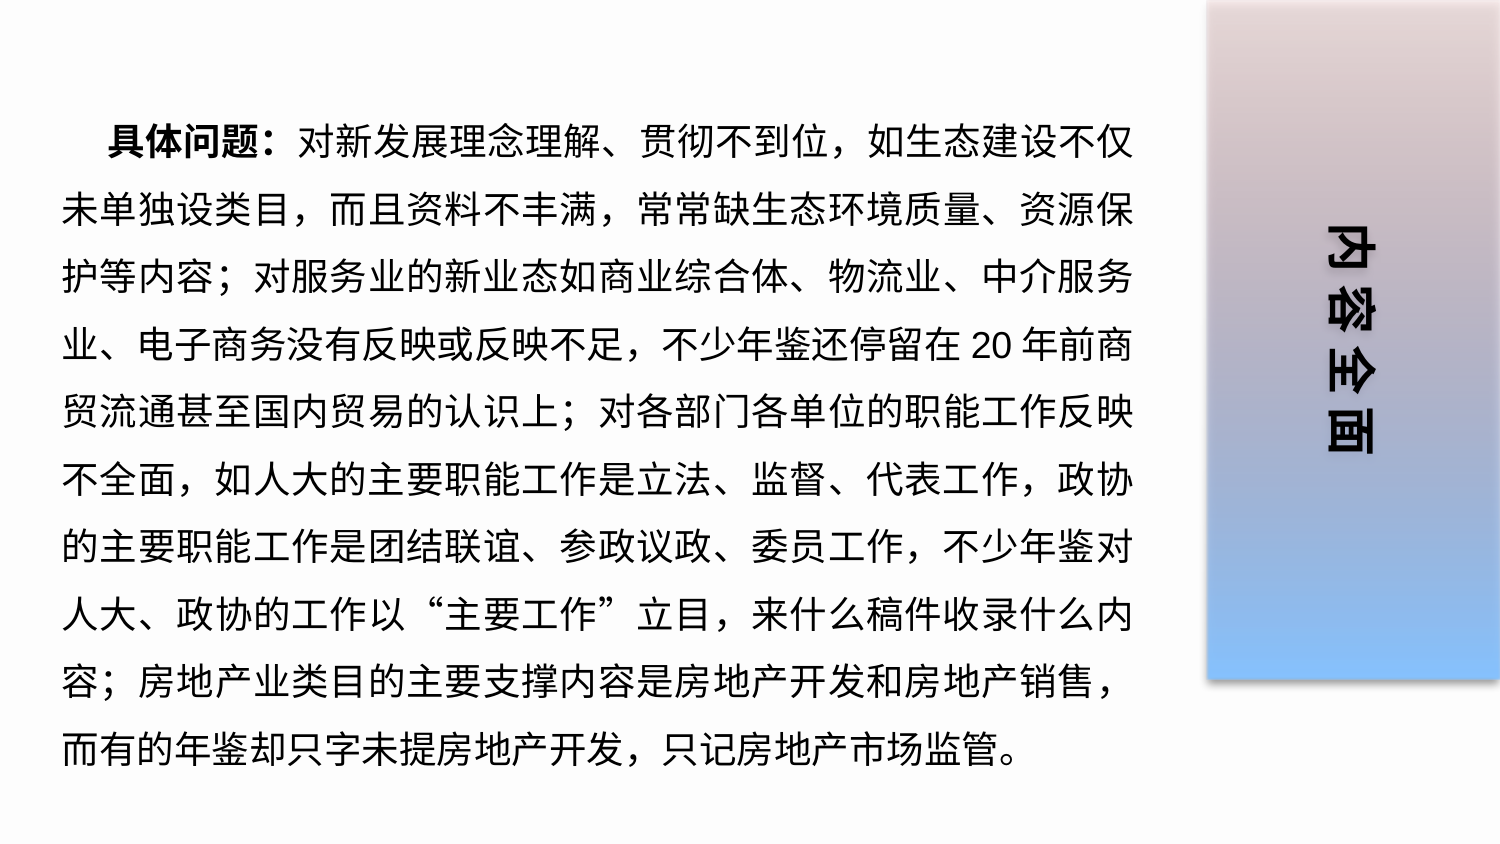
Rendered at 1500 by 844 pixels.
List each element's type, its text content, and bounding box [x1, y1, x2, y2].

text_box 内 容 全 面 [1208, 1, 1500, 679]
text_box 具体问题：对新发展理念理解、贯彻不到位，如生态建设不仅未单独设类目，而且资料不丰满，常常缺生态环境质量、资源保护等内容；对服务业的新业态如商业综合体、物流业、中介服务业、电子商务没有反映或反映不足，不少年鉴还停留在20年前商贸流通甚至国内贸易的认识上；对各部门各单位的职能工作反映不全面，如人大的主要职能工作是立法、监督、代表工作，政协的主要职能工作是团结联谊、参政议政、委员工作，不少年鉴对人大、政协的工作以“主要工作”立目，来什么稿件收录什么内容；房地产业类目的主要支撑内容是房地产开发和房地产销售，而有的年鉴却只字未提房地产开发，只记房地产市场监管。 [46, 88, 1149, 779]
